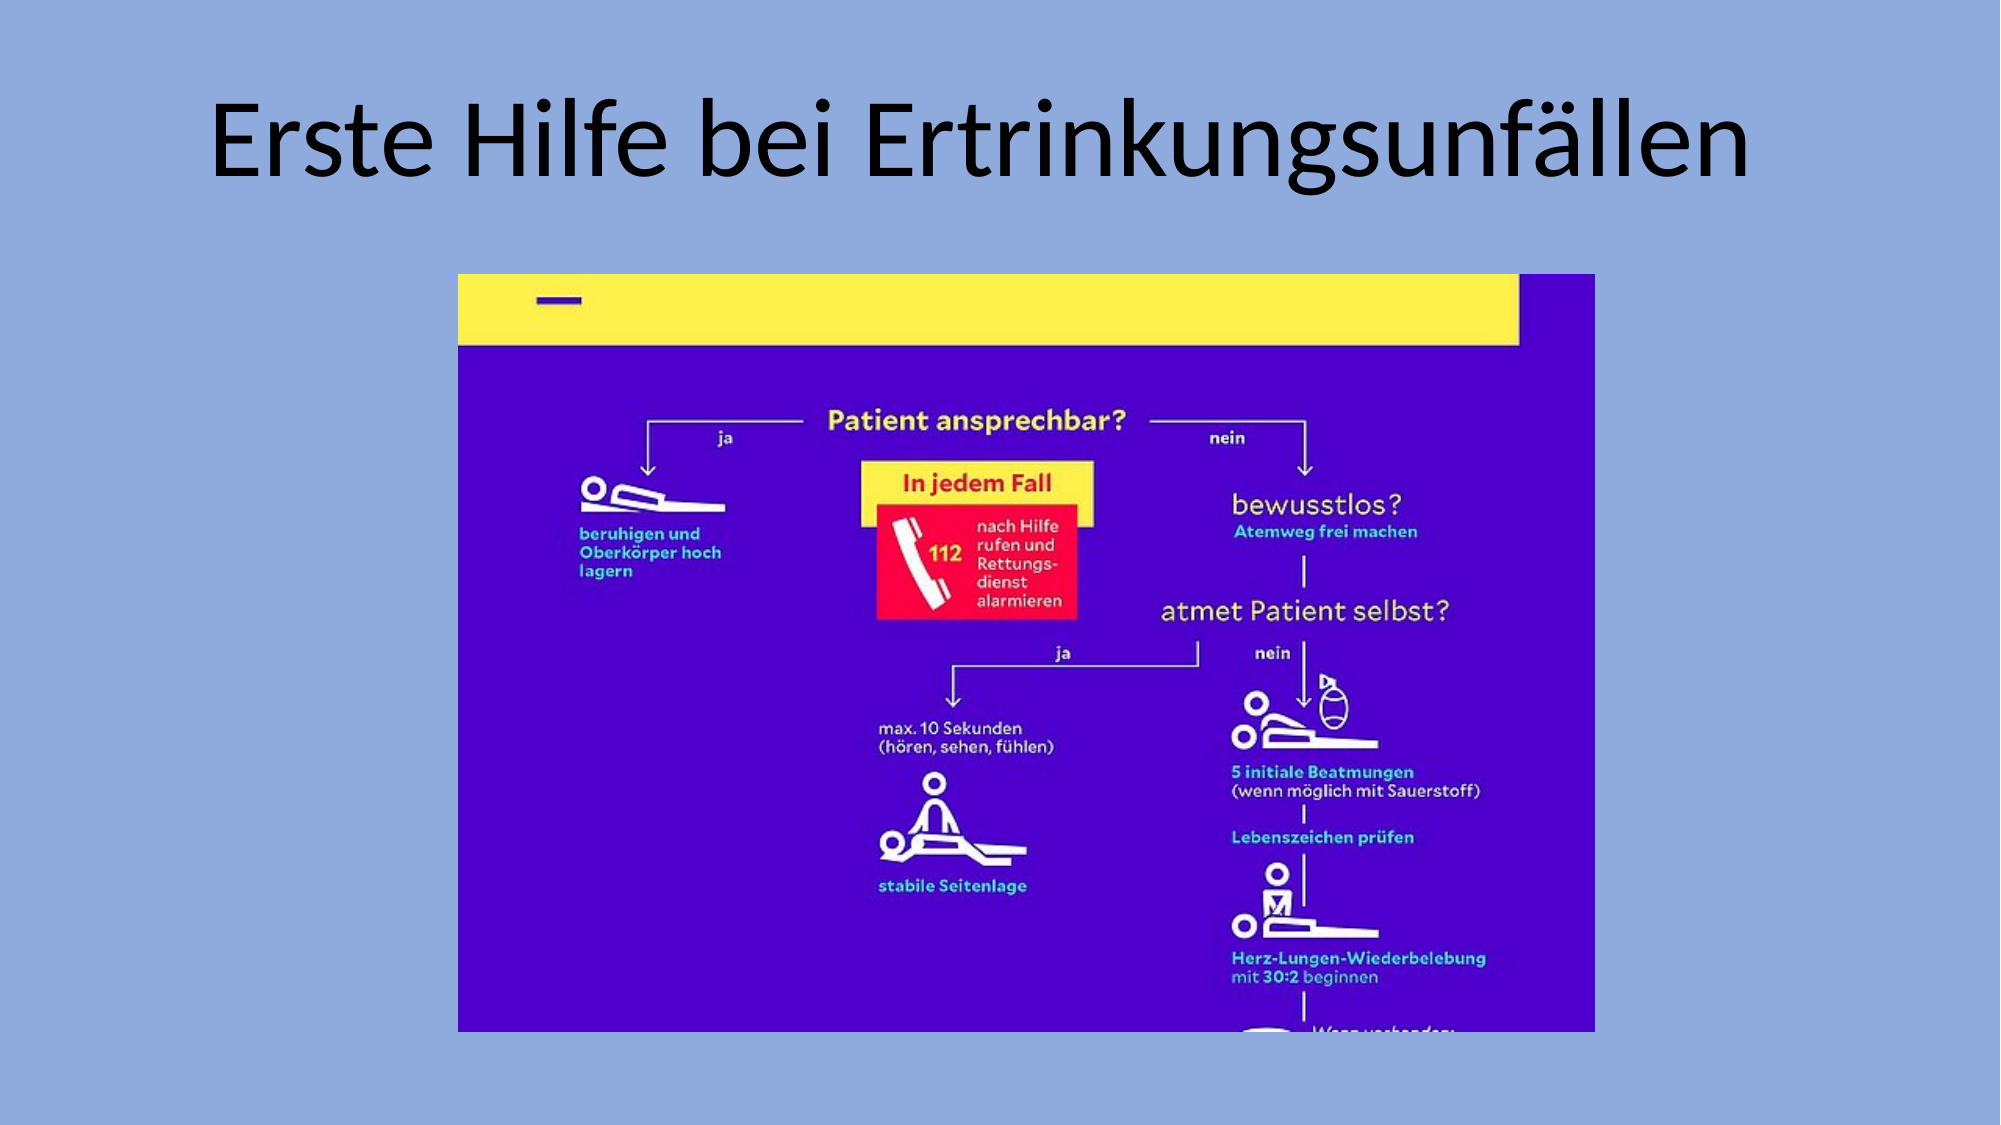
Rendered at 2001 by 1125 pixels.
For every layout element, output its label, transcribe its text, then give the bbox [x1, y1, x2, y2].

picture [458, 274, 1595, 1032]
list Erste Hilfe bei Ertrinkungsunfällen [118, 71, 1844, 1019]
